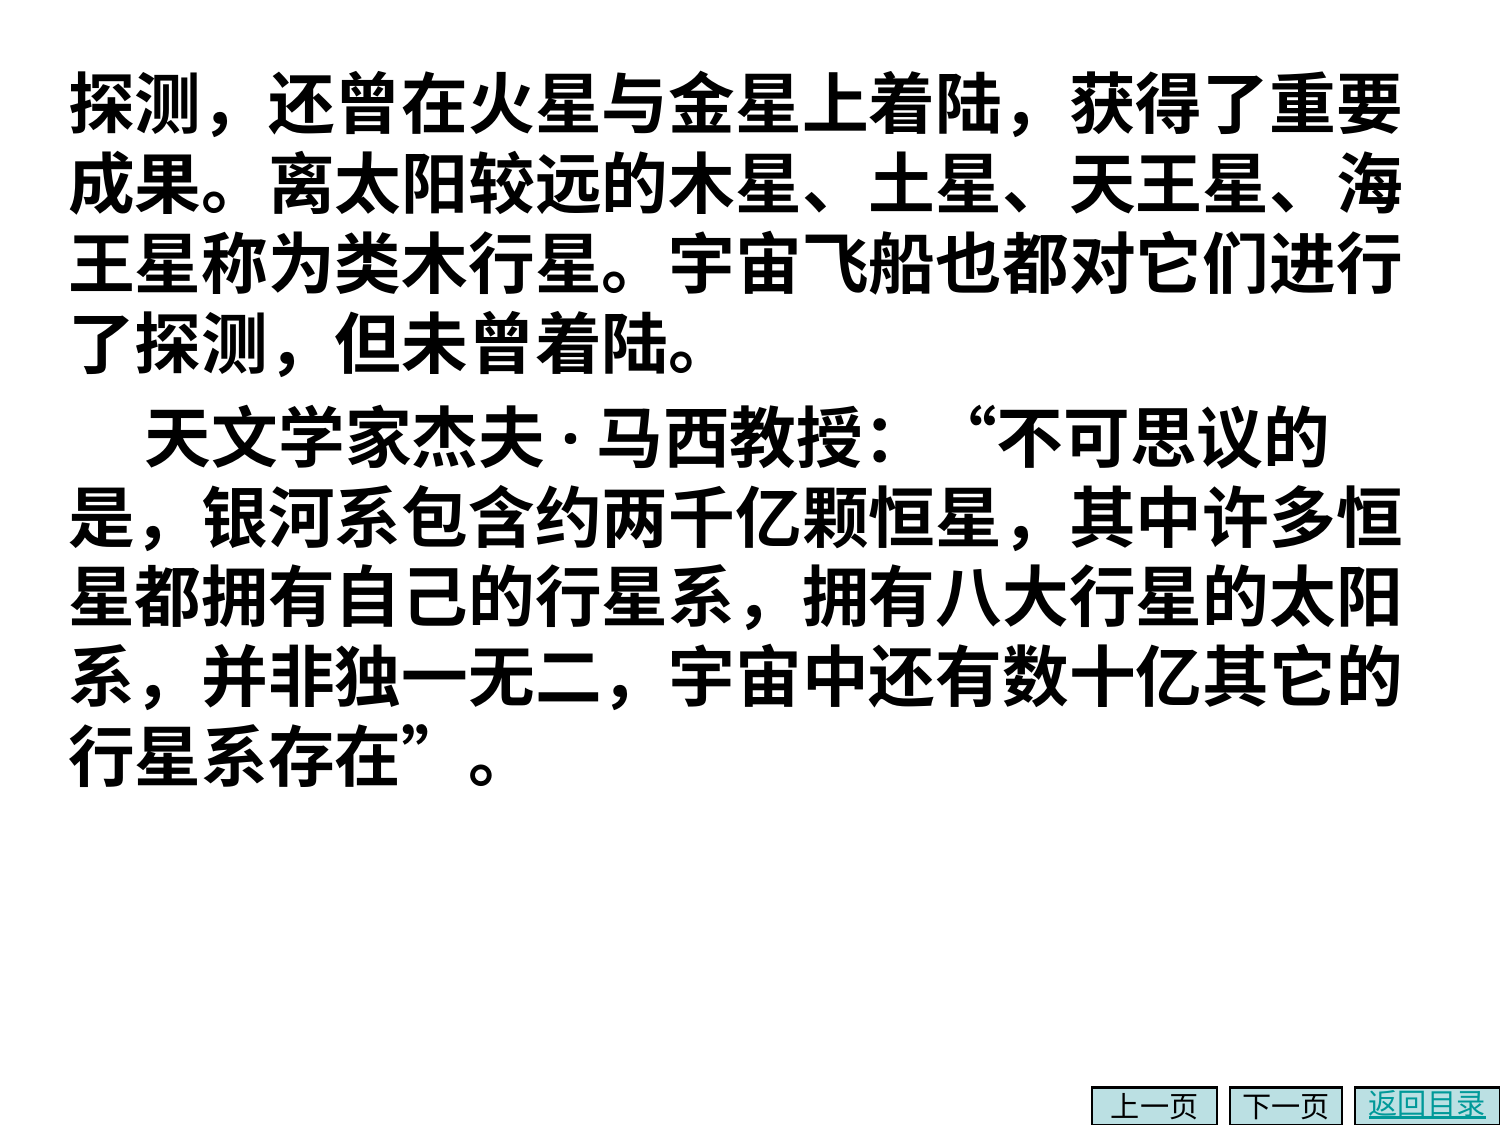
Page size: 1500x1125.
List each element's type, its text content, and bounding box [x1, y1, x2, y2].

text_box 返回目录 [1354, 1087, 1500, 1125]
list 探测，还曾在火星与金星上着陆，获得了重要成果。离太阳较远的木星、土星、天王星、海王星称为类木行星。宇宙飞船也都对它们进行了探测，但未曾着陆。 天文学家杰夫·马西教授：“不可思议的是，银河系包含约两千亿颗恒星，其中许多恒星都拥有自己的行星系，拥有八大行星的太阳系，并非独一无二，宇宙中还有数十亿其它的行星系存在”。 [53, 54, 1459, 1071]
text_box 下一页 [1229, 1087, 1343, 1125]
text_box 上一页 [1092, 1087, 1218, 1125]
